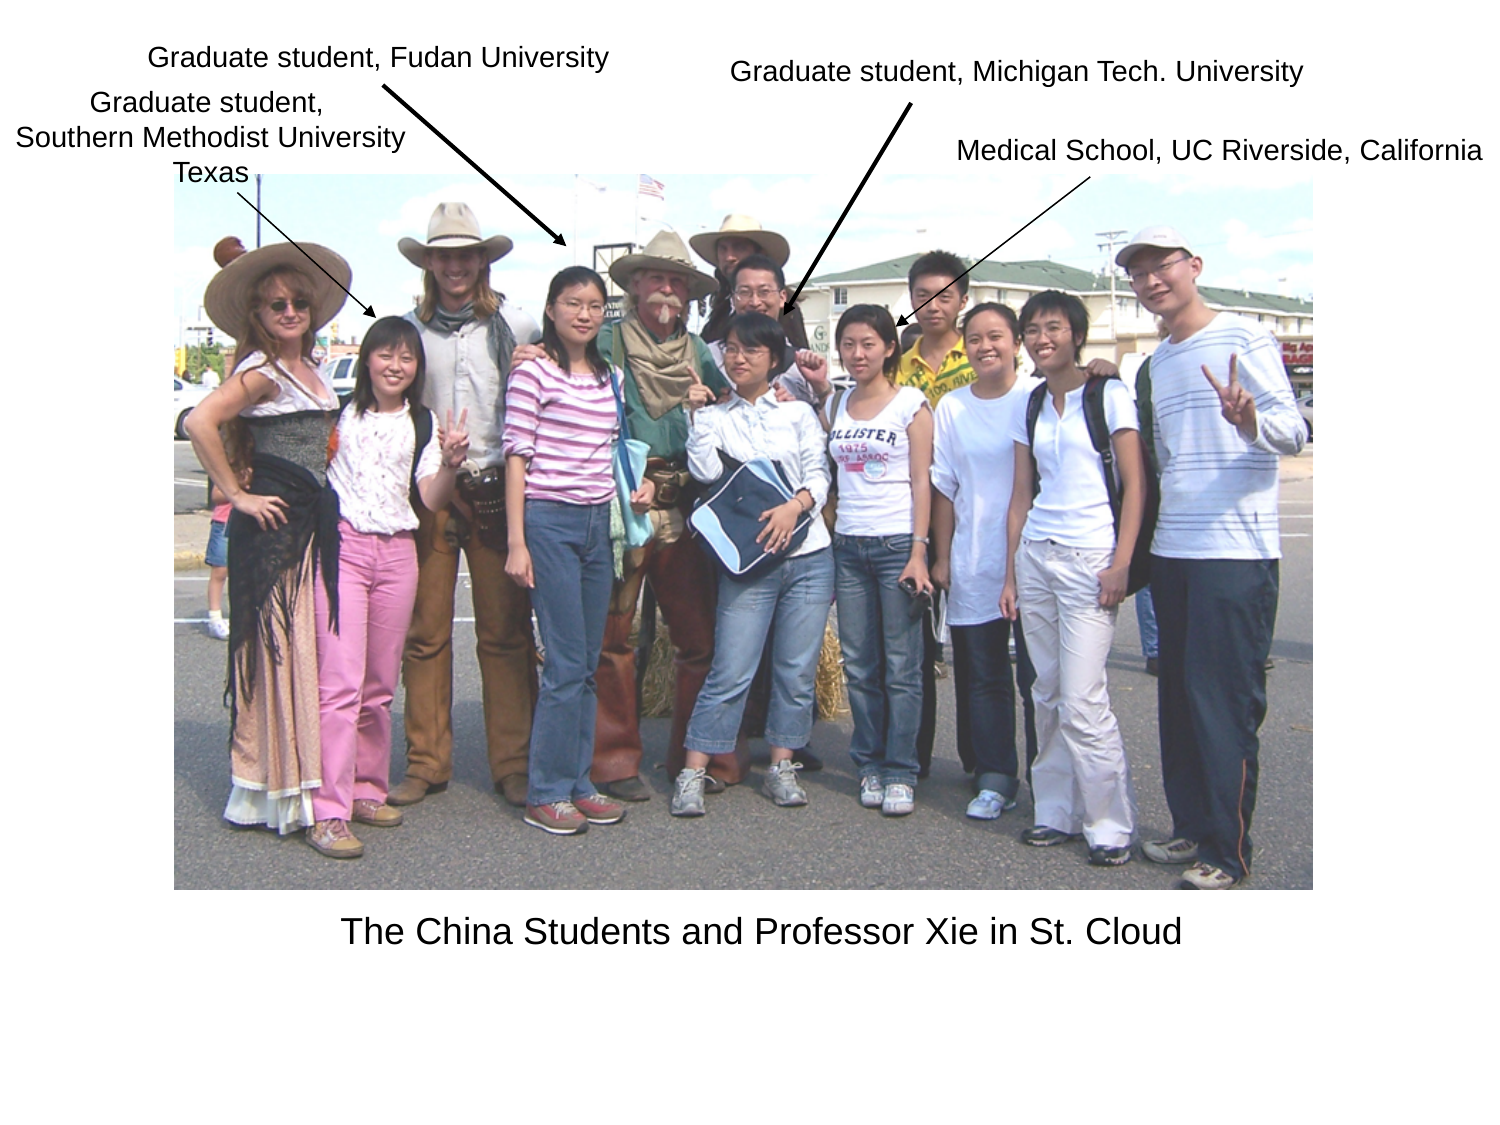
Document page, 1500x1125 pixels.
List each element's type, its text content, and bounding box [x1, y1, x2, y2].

text_box Graduate student, Fudan University [132, 31, 626, 81]
text_box Graduate student, Southern Methodist University Texas [0, 76, 422, 197]
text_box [382, 84, 567, 247]
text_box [740, 145, 954, 274]
text_box Medical School, UC Riverside, California [941, 123, 1499, 174]
text_box The China Students and Professor Xie in St. Cloud [325, 899, 1199, 960]
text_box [237, 192, 377, 319]
text_box Graduate student, Michigan Tech. University [715, 45, 1320, 95]
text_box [174, 174, 1313, 891]
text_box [895, 176, 1091, 328]
